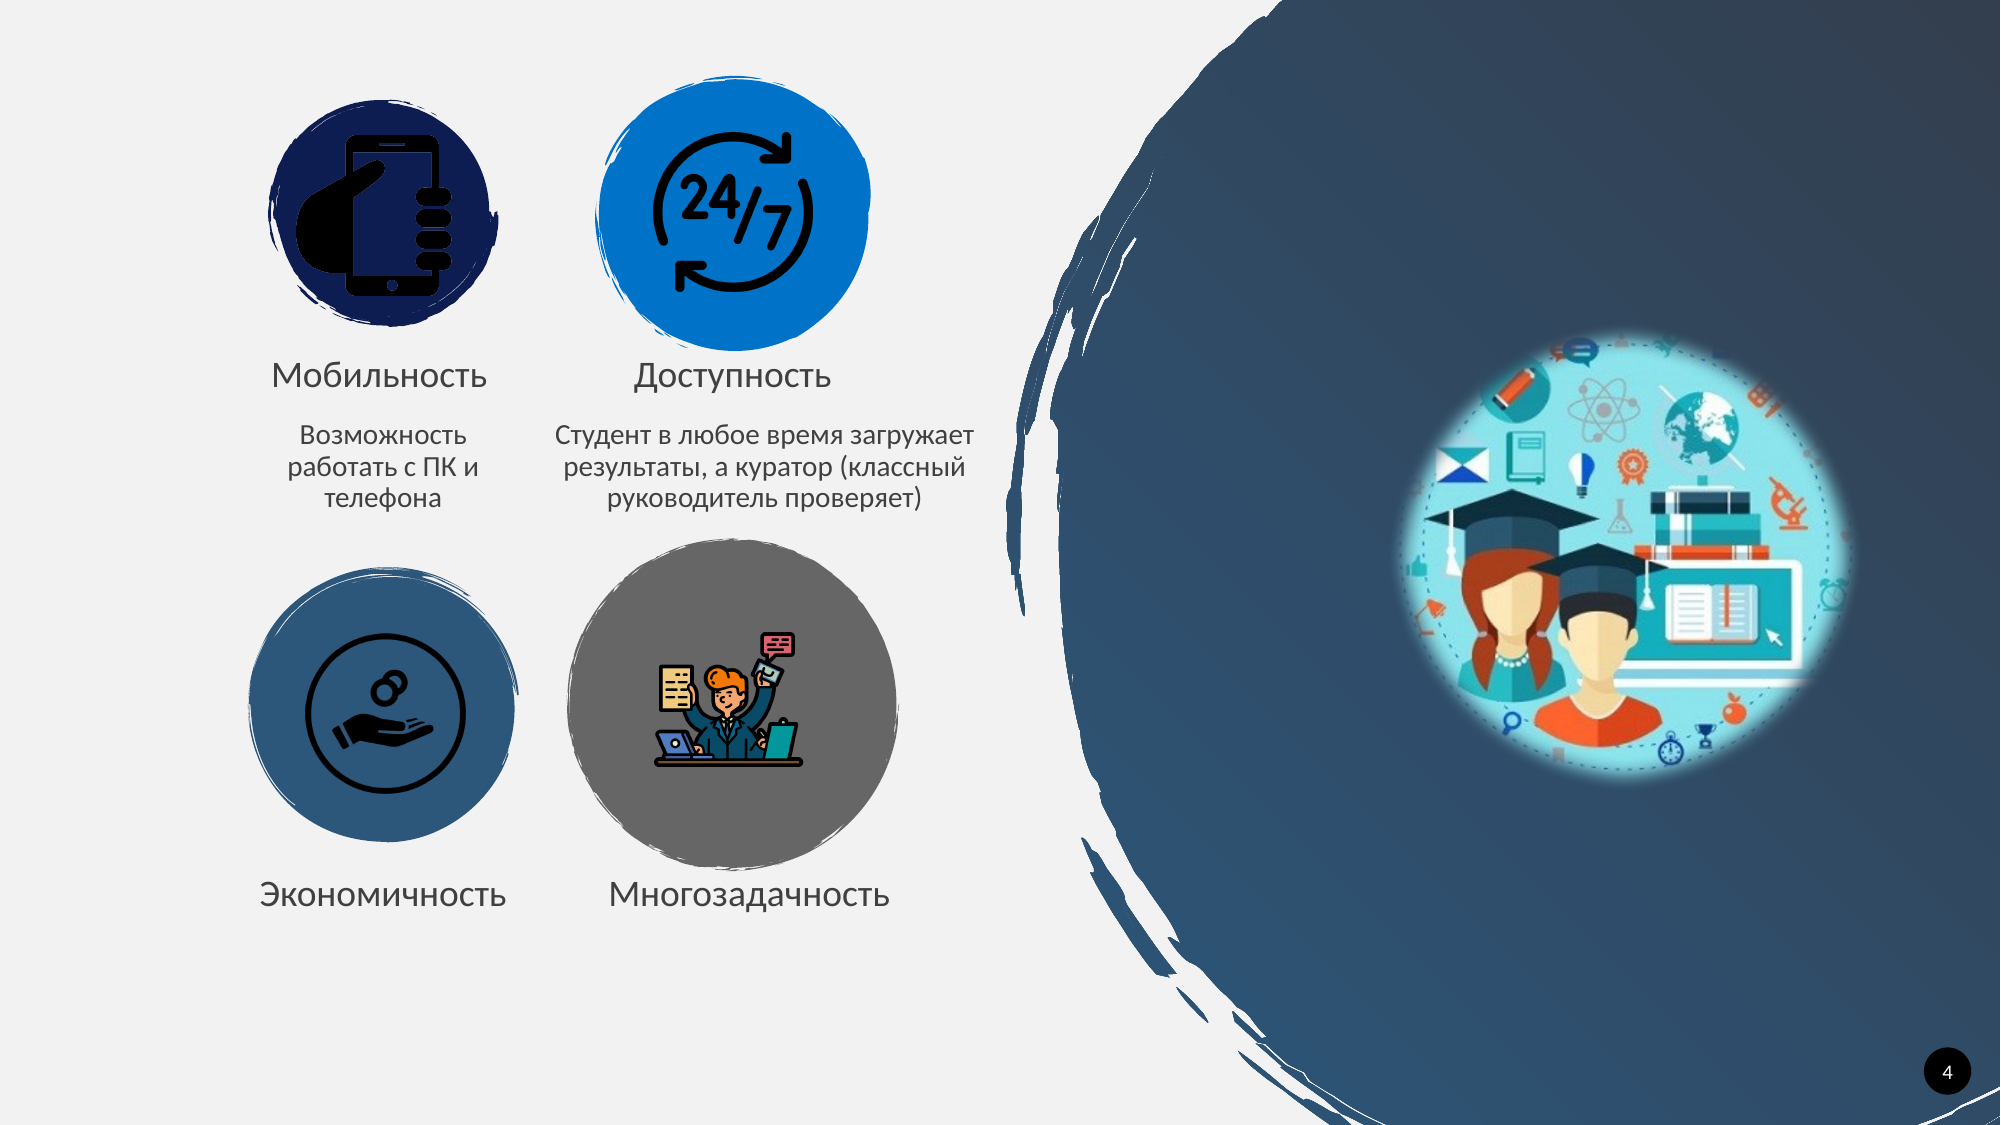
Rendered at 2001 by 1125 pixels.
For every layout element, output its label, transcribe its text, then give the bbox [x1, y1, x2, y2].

picture [653, 132, 813, 292]
list Возможность работать с ПК и телефона [250, 419, 517, 522]
picture [1385, 320, 1864, 794]
list Студент в любое время загружает результаты, а куратор (классный руководитель проверяет) [542, 419, 988, 515]
list Многозадачность [600, 874, 899, 916]
picture [305, 633, 466, 794]
list Экономичность [217, 874, 550, 916]
picture [648, 617, 808, 777]
list Мобильность [250, 355, 517, 397]
list Доступность [549, 355, 917, 397]
slide_number 4 [1923, 1047, 1972, 1095]
picture [293, 135, 454, 296]
